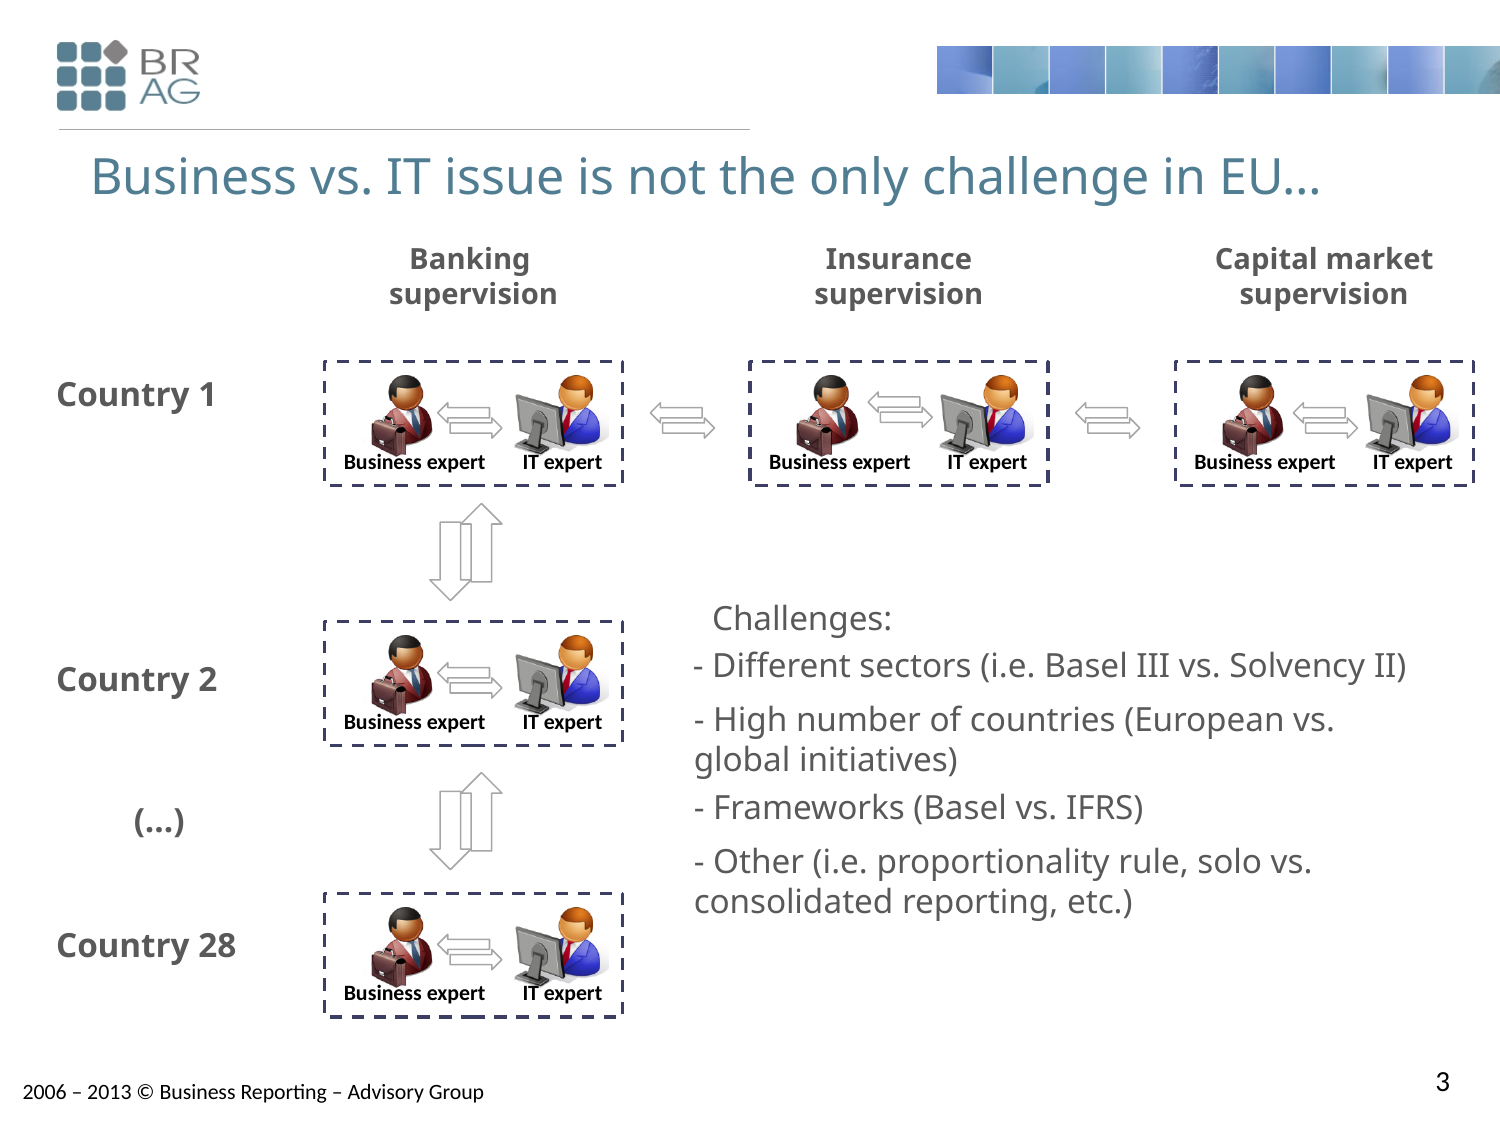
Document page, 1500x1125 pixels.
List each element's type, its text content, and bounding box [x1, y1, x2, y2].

text_box - High number of countries (European vs. global initiatives) [679, 690, 1415, 778]
picture [46, 35, 208, 118]
text_box - Other (i.e. proportionality rule, solo vs. consolidated reporting, etc.) [679, 832, 1417, 928]
text_box - Different sectors (i.e. Basel III vs. Solvency II) [678, 637, 1459, 732]
text_box - Frameworks (Basel vs. IFRS) [679, 778, 1417, 832]
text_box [40, 753, 624, 1018]
title Business vs. IT issue is not the only challenge in EU… [75, 128, 1417, 220]
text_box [324, 361, 624, 486]
picture [937, 46, 1500, 94]
text_box Challenges: [697, 590, 1435, 637]
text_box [40, 503, 624, 746]
text_box Banking supervision [324, 233, 623, 318]
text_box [650, 232, 1049, 486]
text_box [1075, 232, 1474, 486]
slide_number 3 [1339, 1054, 1465, 1102]
text_box Country 1 [41, 365, 278, 421]
